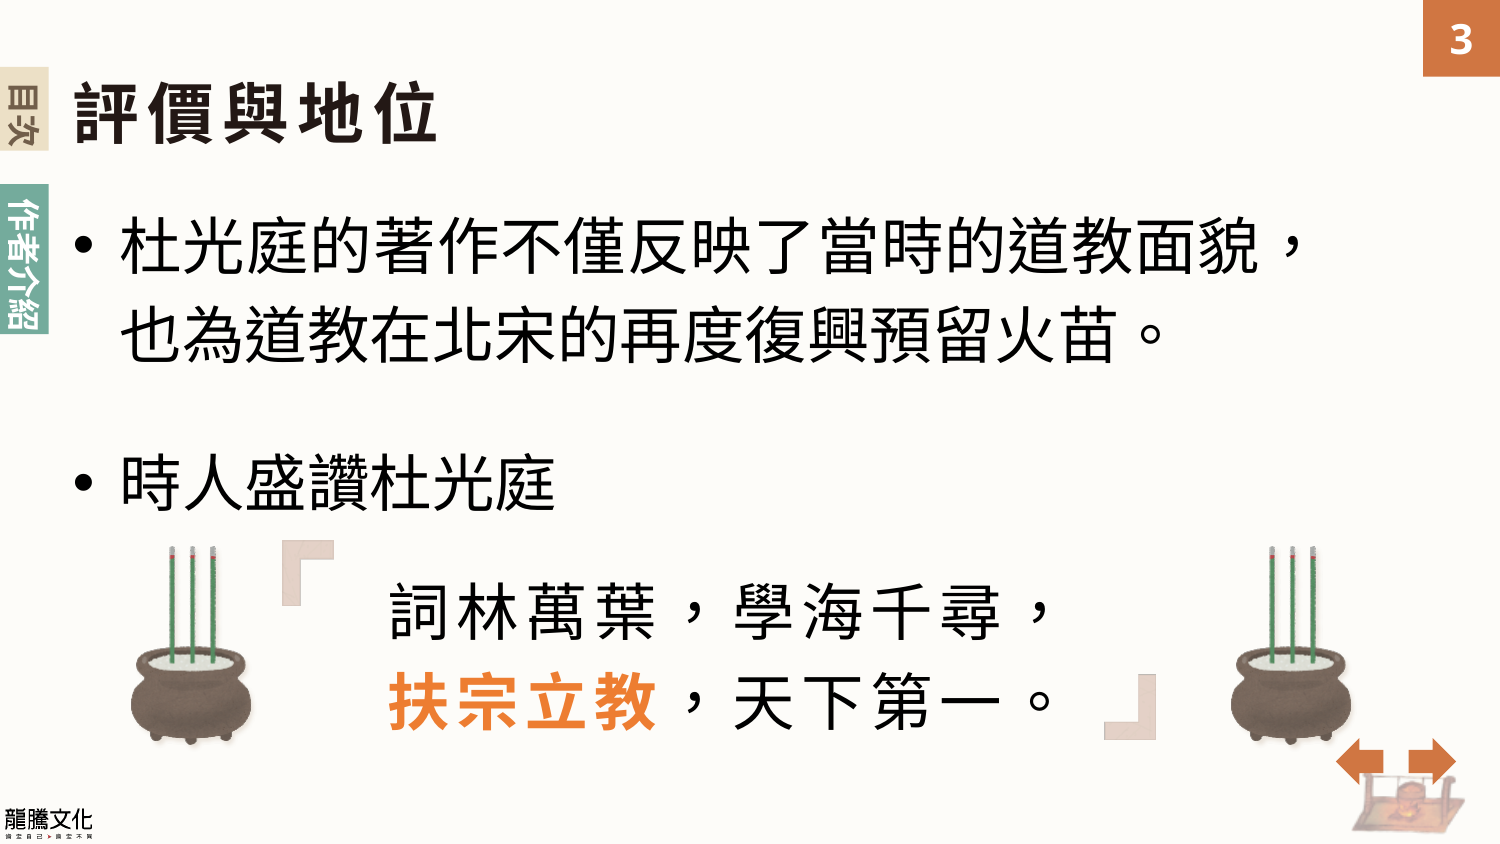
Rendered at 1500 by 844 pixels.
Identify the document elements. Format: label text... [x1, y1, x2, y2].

text_box [1407, 735, 1458, 788]
text_box 第四段 [1352, 766, 1467, 839]
picture [102, 540, 280, 750]
picture [1202, 540, 1380, 750]
picture [282, 540, 481, 660]
text_box 評價與地位 [57, 64, 793, 160]
picture [5, 808, 92, 839]
picture [931, 620, 1156, 740]
text_box 杜光庭的著作不僅反映了當時的道教面貌，也為道教在北宋的再度復興預留火苗。 [57, 184, 1339, 379]
text_box [1334, 748, 1385, 788]
text_box 詞林萬葉，學海千尋，扶宗立教，天下第一。 [372, 550, 1024, 746]
text_box 時人盛讚杜光庭 [57, 421, 1339, 527]
